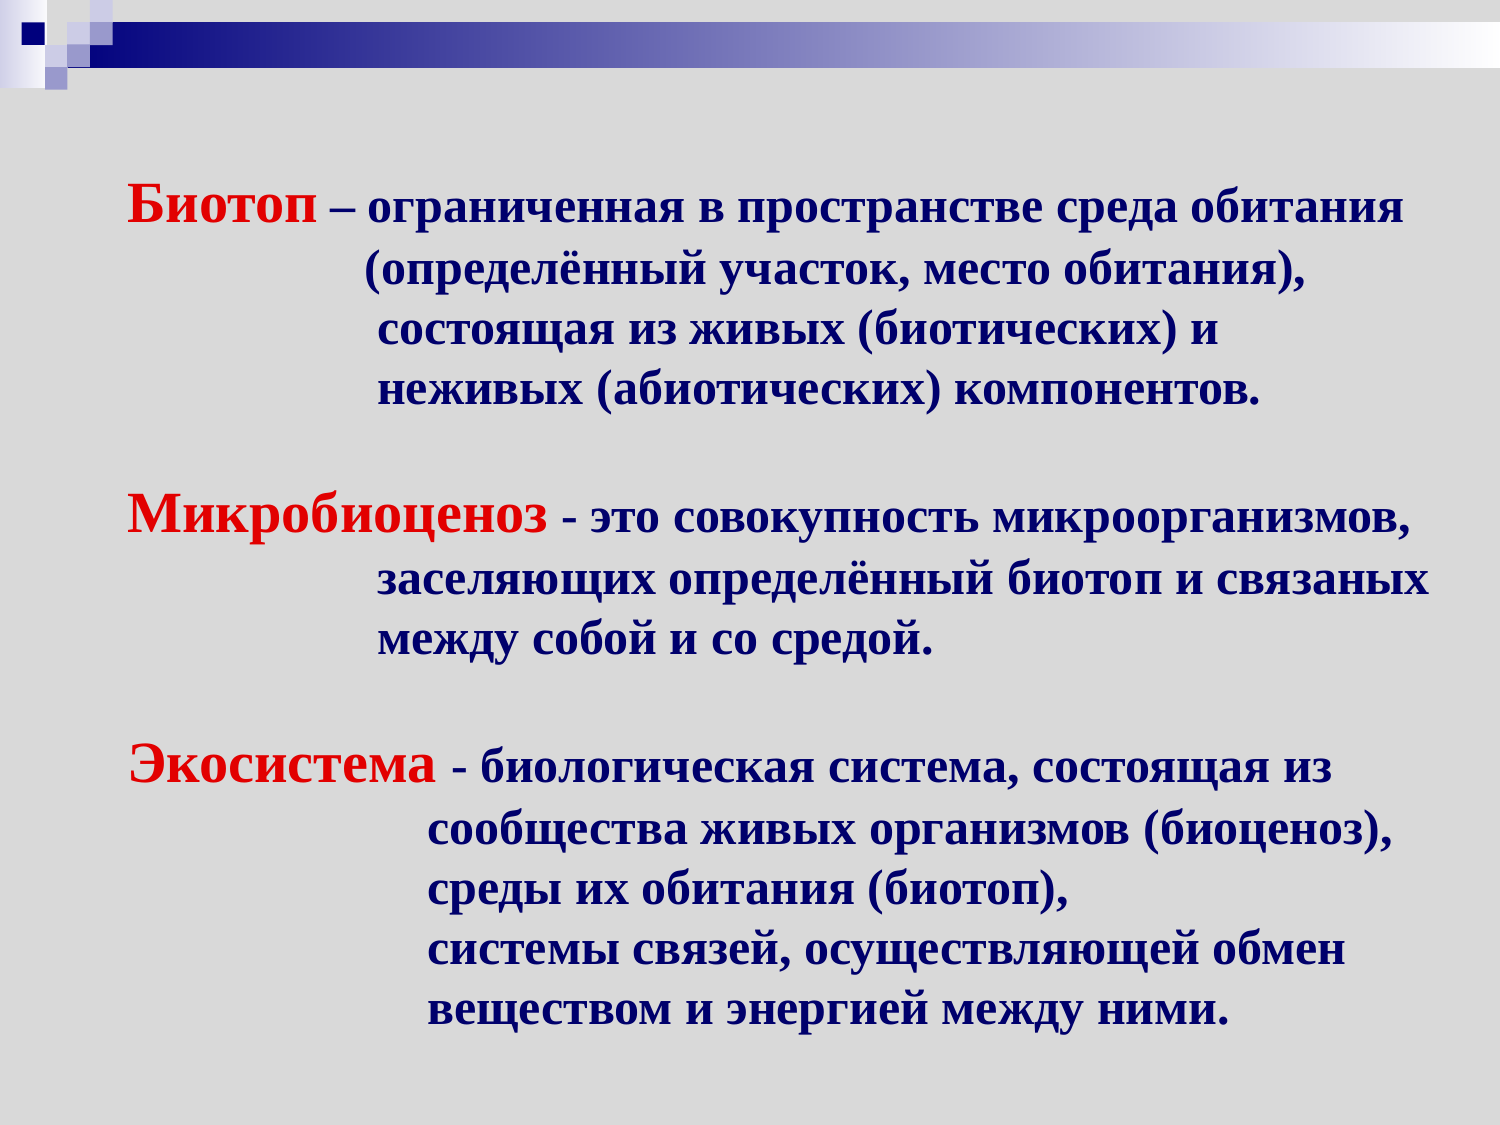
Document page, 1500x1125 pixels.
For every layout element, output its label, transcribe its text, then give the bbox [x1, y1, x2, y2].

text_box Биотоп – ограниченная в пространстве среда обитания (определённый участок, место обитания), состоящая из живых (биотических) и неживых (абиотических) компонентов. Микробиоценоз - это совокупность микроорганизмов, заселяющих определённый биотоп и связаных между собой и со средой. Экосистема - биологическая система, состоящая из сообщества живых организмов (биоценоз), среды их обитания (биотоп), системы связей, осуществляющей обмен веществом и энергией между ними. [37, 157, 1463, 1042]
